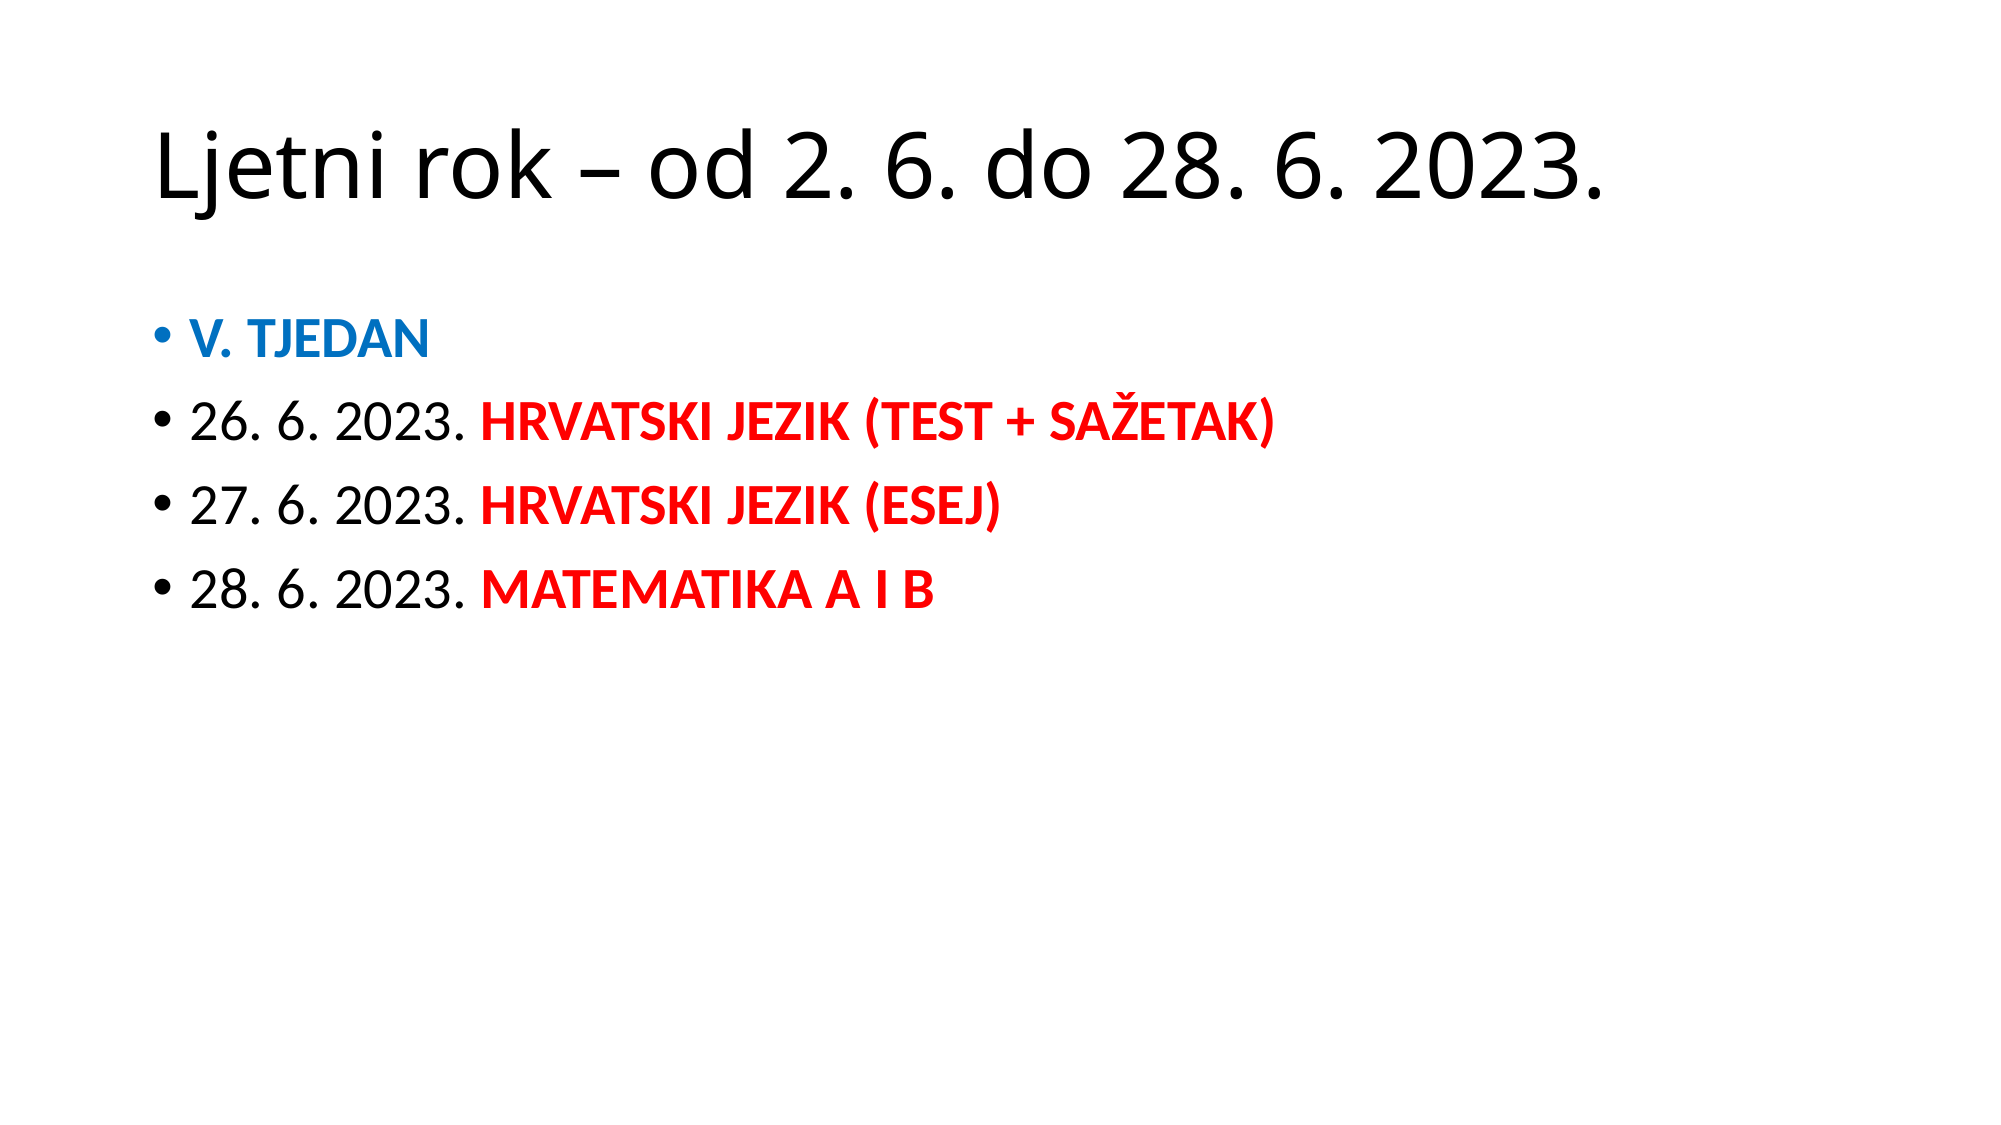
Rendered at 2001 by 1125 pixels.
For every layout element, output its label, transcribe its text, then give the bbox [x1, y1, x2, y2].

list V. TJEDAN 26. 6. 2023. HRVATSKI JEZIK (TEST + SAŽETAK) 27. 6. 2023. HRVATSKI JEZIK (ESEJ) 28. 6. 2023. MATEMATIKA A I B [137, 299, 1863, 1014]
title Ljetni rok – od 2. 6. do 28. 6. 2023. [137, 59, 1863, 278]
